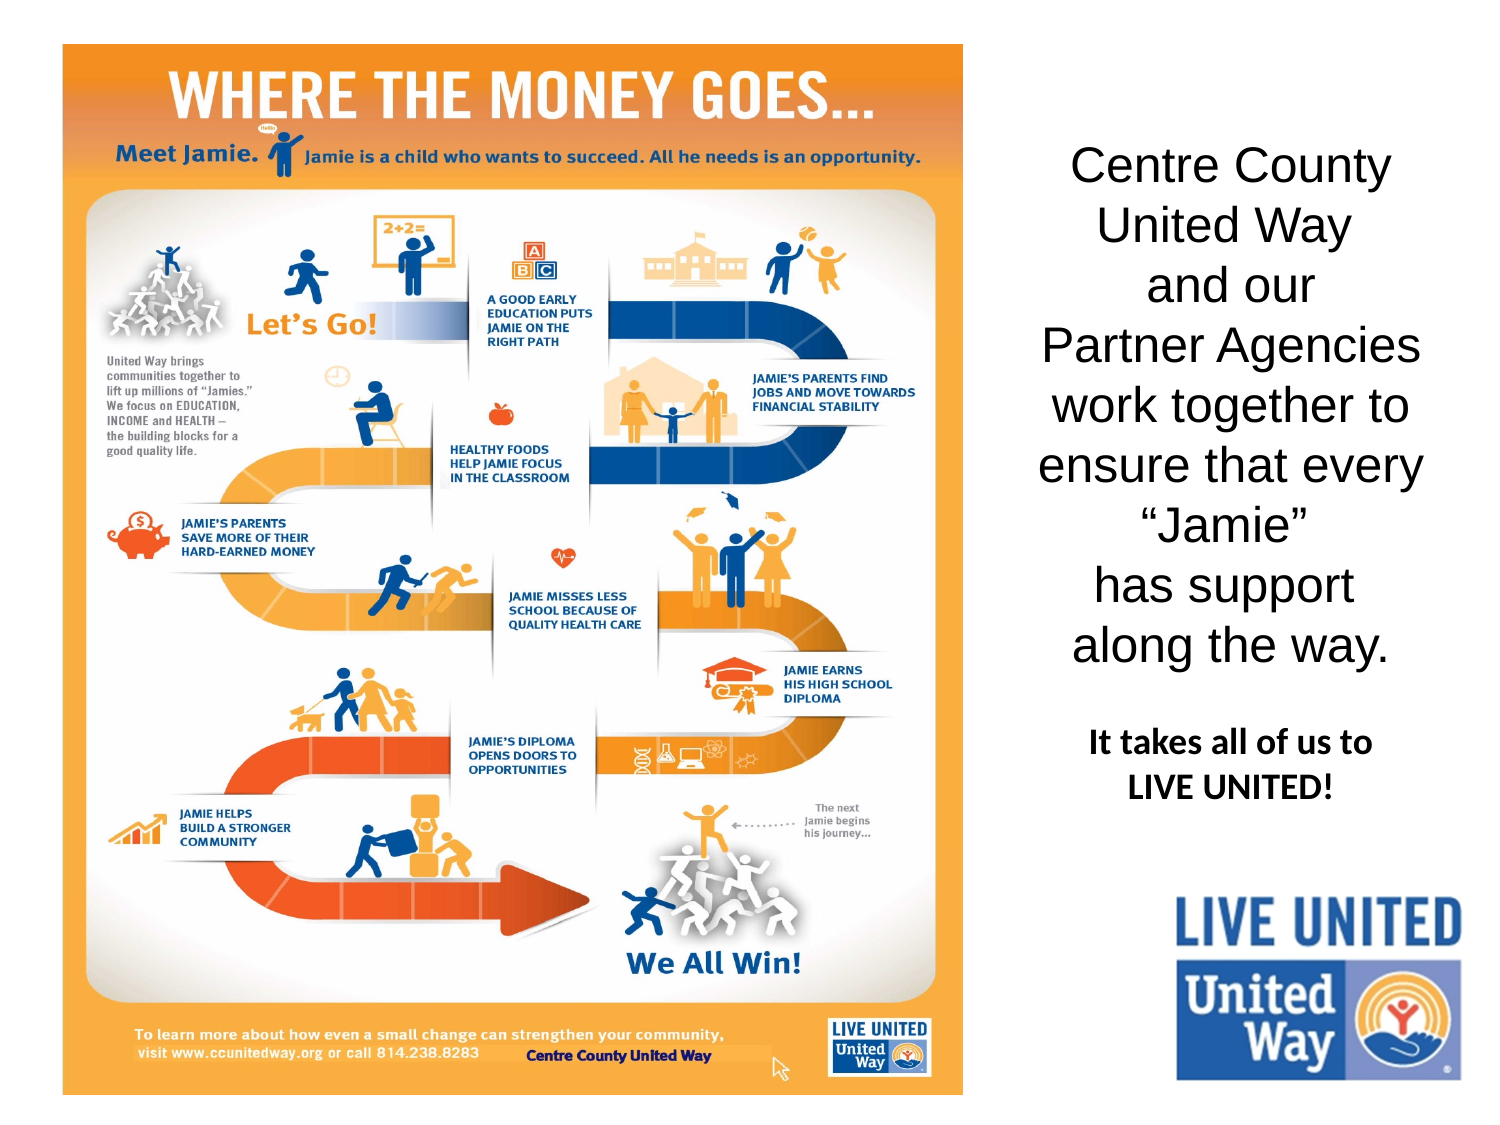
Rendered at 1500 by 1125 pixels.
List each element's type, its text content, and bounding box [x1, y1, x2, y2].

picture [62, 44, 963, 1095]
text_box Centre County United Way and our Partner Agencies work together to ensure that every “Jamie” has support along the way. It takes all of us to LIVE UNITED! [1012, 124, 1450, 815]
picture [1162, 882, 1475, 1095]
